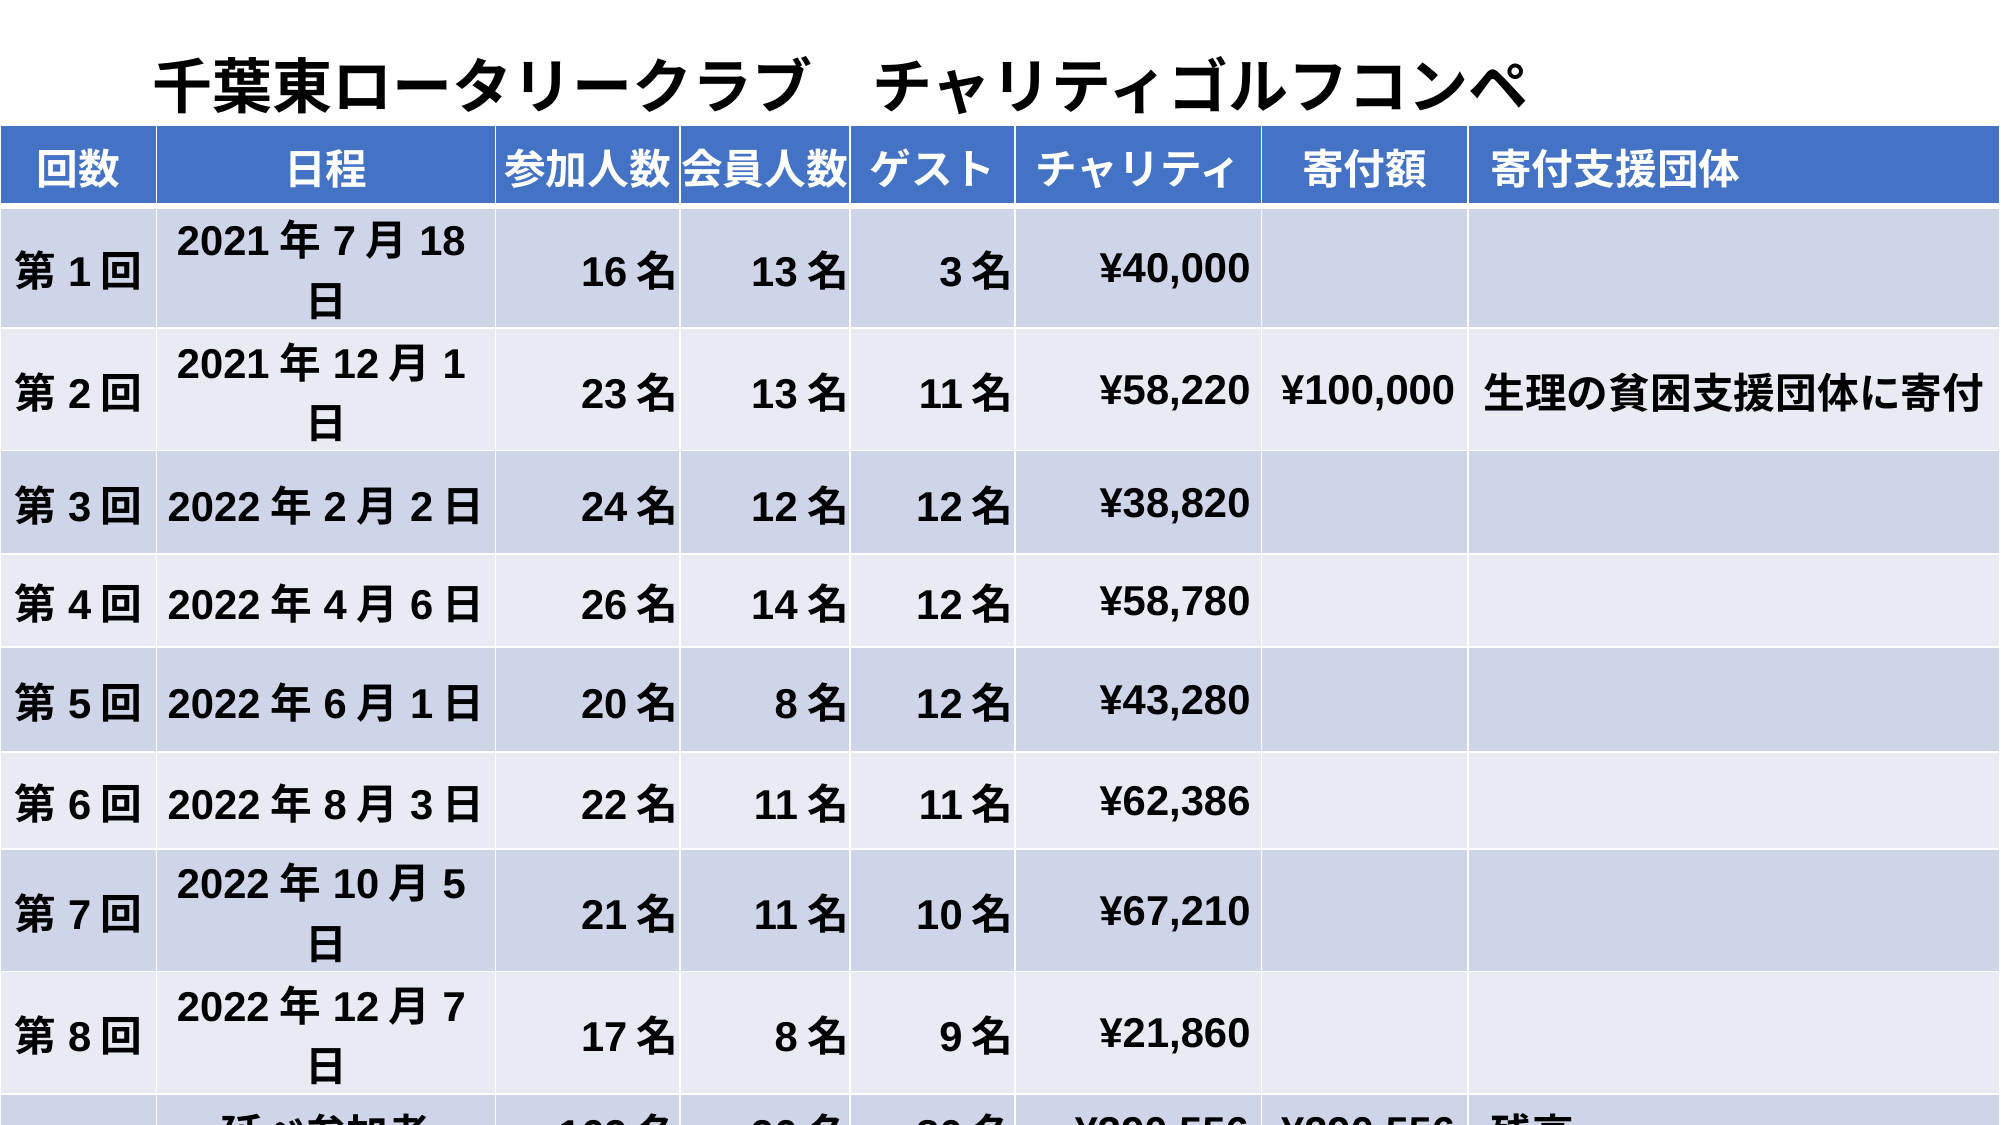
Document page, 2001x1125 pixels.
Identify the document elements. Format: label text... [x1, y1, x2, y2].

table_cell 第8回 [1, 972, 156, 1093]
table_cell 11名 [681, 850, 849, 971]
table_cell [1262, 451, 1467, 553]
table_cell 3名 [851, 209, 1014, 327]
table_cell [1262, 555, 1467, 646]
table_cell 12名 [681, 451, 849, 553]
table_cell ¥62,386 [1016, 753, 1261, 848]
table_cell 16名 [496, 209, 679, 327]
table_cell 11名 [851, 329, 1014, 450]
table_cell 第4回 [1, 555, 156, 646]
table_cell [1469, 451, 1999, 553]
table_cell ¥40,000 [1016, 209, 1261, 327]
table_header 会員人数 [681, 126, 849, 203]
table_cell [1262, 648, 1467, 751]
table_cell [1469, 209, 1999, 327]
table_cell 26名 [496, 555, 679, 646]
table_cell 9名 [851, 972, 1014, 1093]
table_cell ¥100,000 [1262, 329, 1467, 450]
table_header 寄付支援団体 [1469, 126, 1999, 203]
table_cell 2022年6月1日 [157, 648, 495, 751]
table_cell [1469, 555, 1999, 646]
table_cell ¥67,210 [1016, 850, 1261, 971]
table_cell 90名 [681, 1095, 849, 1125]
table_cell ¥43,280 [1016, 648, 1261, 751]
table_cell 12名 [851, 451, 1014, 553]
table_cell 2022年12月7日 [157, 972, 495, 1093]
table_cell [1262, 850, 1467, 971]
table_cell ¥21,860 [1016, 972, 1261, 1093]
table_header 回数 [1, 126, 156, 203]
table_header 参加人数 [496, 126, 679, 203]
table_cell 21名 [496, 850, 679, 971]
table_cell 2022年8月3日 [157, 753, 495, 848]
table_cell 14名 [681, 555, 849, 646]
table_cell 第2回 [1, 329, 156, 450]
table_cell 第7回 [1, 850, 156, 971]
table_cell 12名 [851, 555, 1014, 646]
table_cell 2022年4月6日 [157, 555, 495, 646]
table_header チャリティ [1016, 126, 1261, 203]
table_cell ¥290,556 [1262, 1095, 1467, 1125]
table_cell 13名 [681, 329, 849, 450]
table_cell [1262, 209, 1467, 327]
table_cell [1469, 850, 1999, 971]
table_cell 2022年10月5日 [157, 850, 495, 971]
table_cell [1469, 648, 1999, 751]
table_cell 24名 [496, 451, 679, 553]
table_cell 第5回 [1, 648, 156, 751]
table_cell 23名 [496, 329, 679, 450]
table_cell 第6回 [1, 753, 156, 848]
title 千葉東ロータリークラブ チャリティゴルフコンペ [137, 47, 1863, 125]
table_header 日程 [157, 126, 495, 203]
table_cell 12名 [851, 648, 1014, 751]
table_cell ¥38,820 [1016, 451, 1261, 553]
table_cell 20名 [496, 648, 679, 751]
table_cell 8名 [681, 972, 849, 1093]
table_cell 13名 [681, 209, 849, 327]
table_cell [1, 1095, 156, 1125]
table_cell [1262, 753, 1467, 848]
table_cell 10名 [851, 850, 1014, 971]
table_header ゲスト [851, 126, 1014, 203]
table_cell 第1回 [1, 209, 156, 327]
table_cell [1469, 972, 1999, 1093]
table_header 寄付額 [1262, 126, 1467, 203]
table_cell ¥58,780 [1016, 555, 1261, 646]
table_cell 2021年12月1日 [157, 329, 495, 450]
table_cell [1262, 972, 1467, 1093]
table_cell 11名 [681, 753, 849, 848]
table_cell 17名 [496, 972, 679, 1093]
table_cell ¥58,220 [1016, 329, 1261, 450]
table_cell [1469, 753, 1999, 848]
table_cell 8名 [681, 648, 849, 751]
table_cell 2022年2月2日 [157, 451, 495, 553]
table_cell 80名 [851, 1095, 1014, 1125]
table_cell 169名 [496, 1095, 679, 1125]
table_cell 11名 [851, 753, 1014, 848]
table_cell 第3回 [1, 451, 156, 553]
table_cell 2021年7月18日 [157, 209, 495, 327]
table_cell 残高 [1469, 1095, 1999, 1125]
table_cell 延べ参加者 [157, 1095, 495, 1125]
table_cell ¥390,556 [1016, 1095, 1261, 1125]
table_cell 22名 [496, 753, 679, 848]
table_cell 生理の貧困支援団体に寄付 [1469, 329, 1999, 450]
